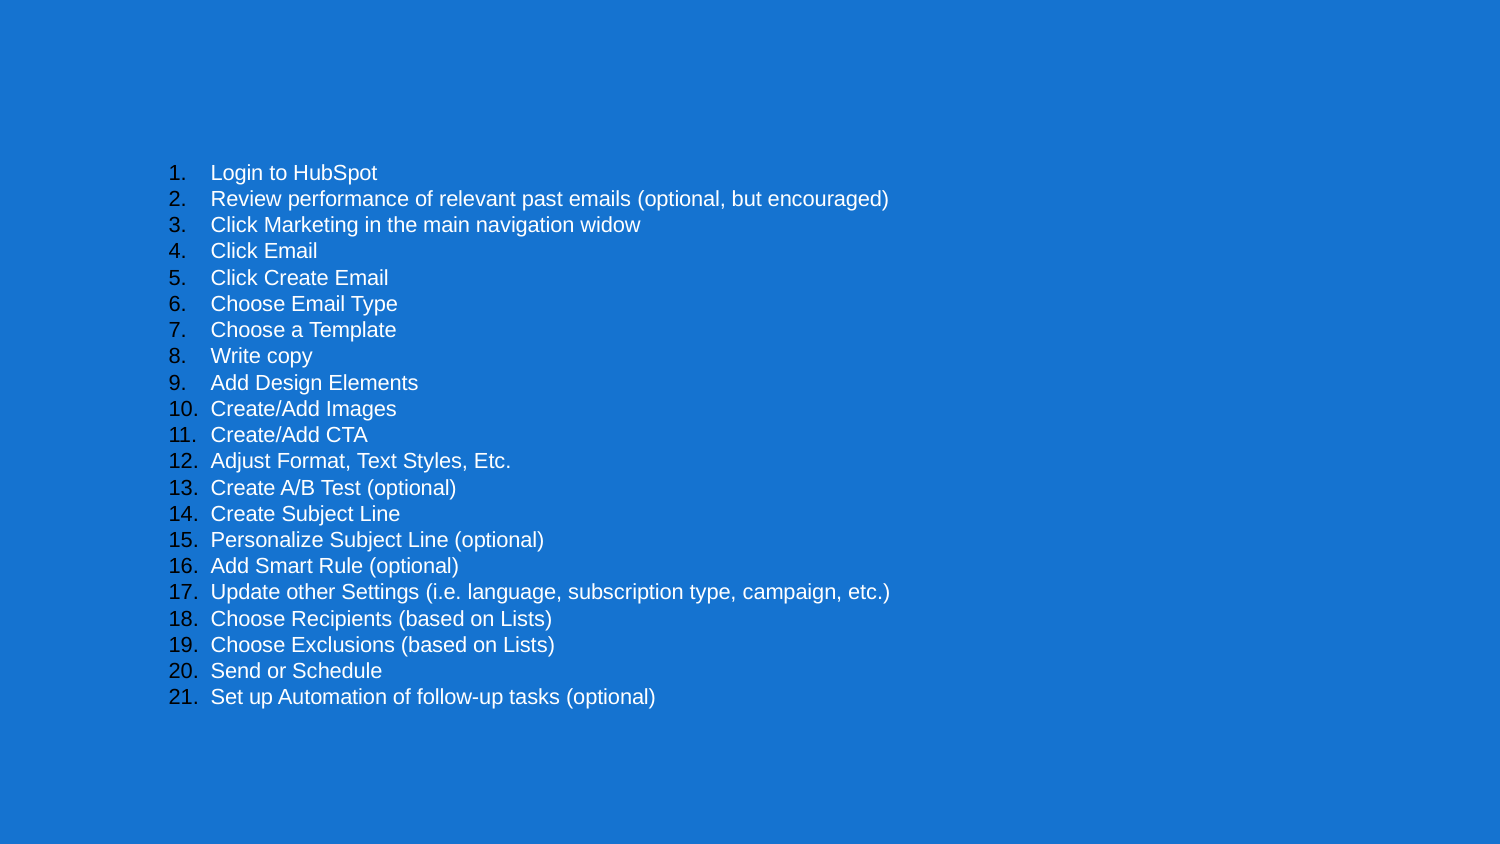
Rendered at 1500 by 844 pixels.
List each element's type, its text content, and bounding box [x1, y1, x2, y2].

text_box Login to HubSpot Review performance of relevant past emails (optional, but encouraged) Click Marketing in the main navigation widow Click Email Click Create Email Choose Email Type Choose a Template Write copy Add Design Elements Create/Add Images Create/Add CTA Adjust Format, Text Styles, Etc. Create A/B Test (optional) Create Subject Line Personalize Subject Line (optional) Add Smart Rule (optional) Update other Settings (i.e. language, subscription type, campaign, etc.) Choose Recipients (based on Lists) Choose Exclusions (based on Lists) Send or Schedule Set up Automation of follow-up tasks (optional) [153, 151, 1179, 717]
